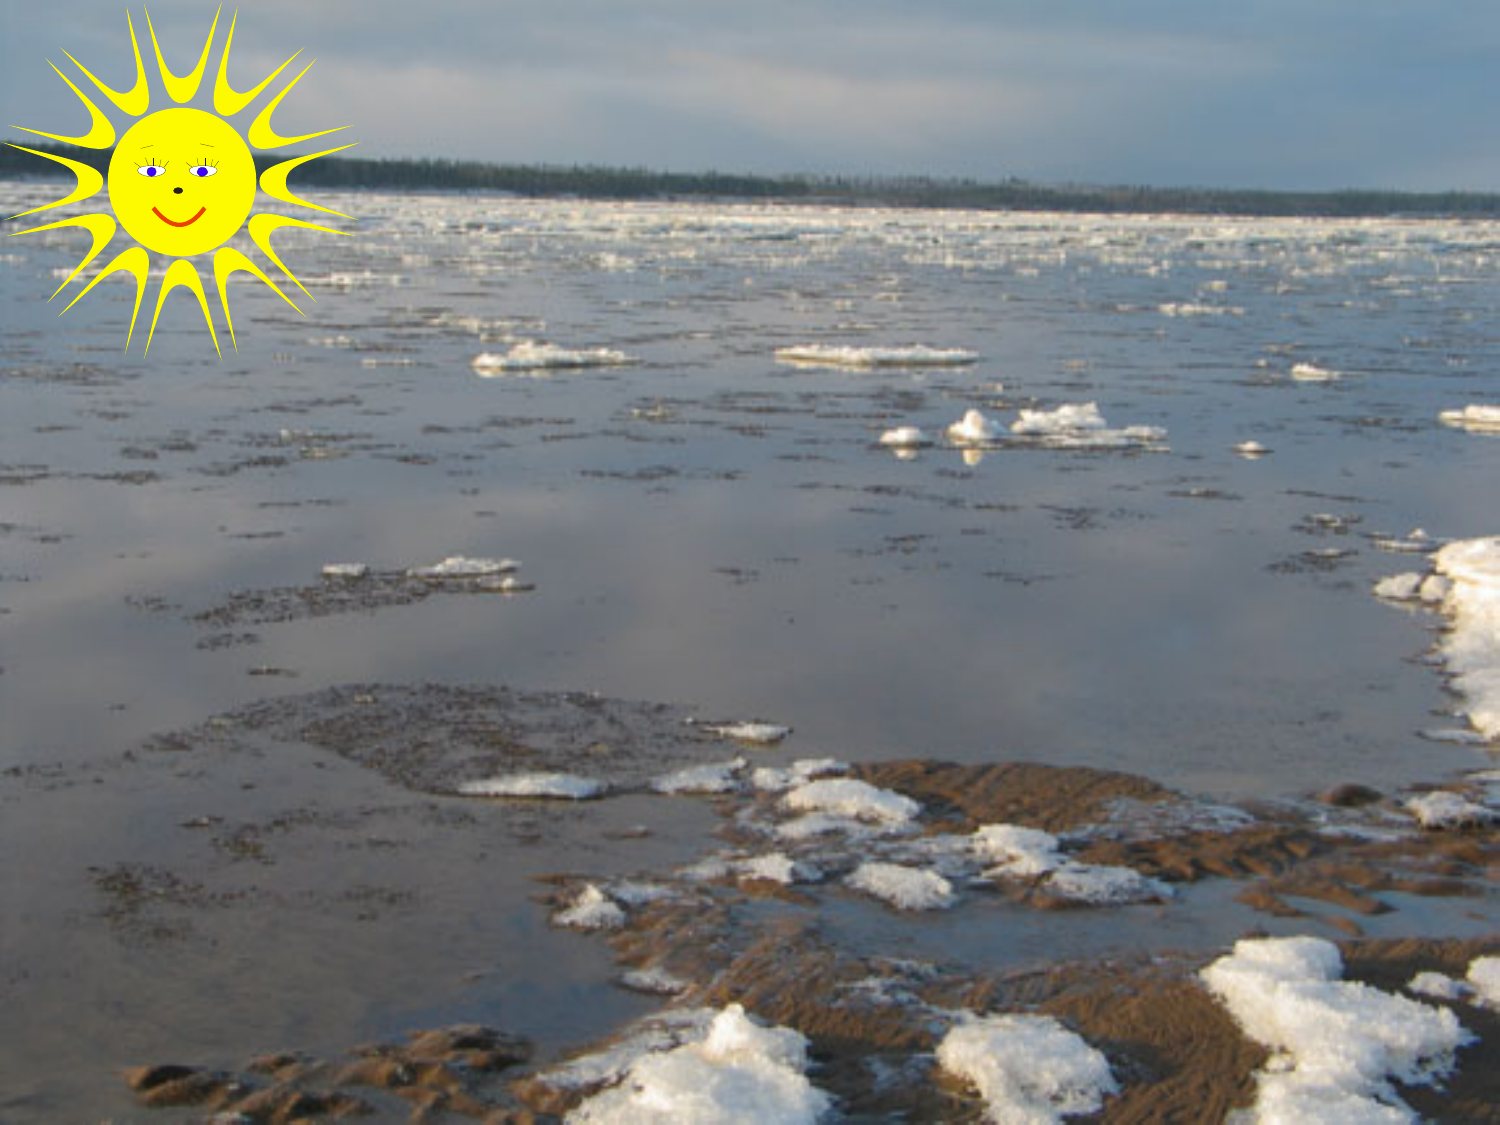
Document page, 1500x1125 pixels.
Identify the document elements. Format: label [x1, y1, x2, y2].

list [0, 0, 364, 364]
list [0, 0, 1500, 1125]
